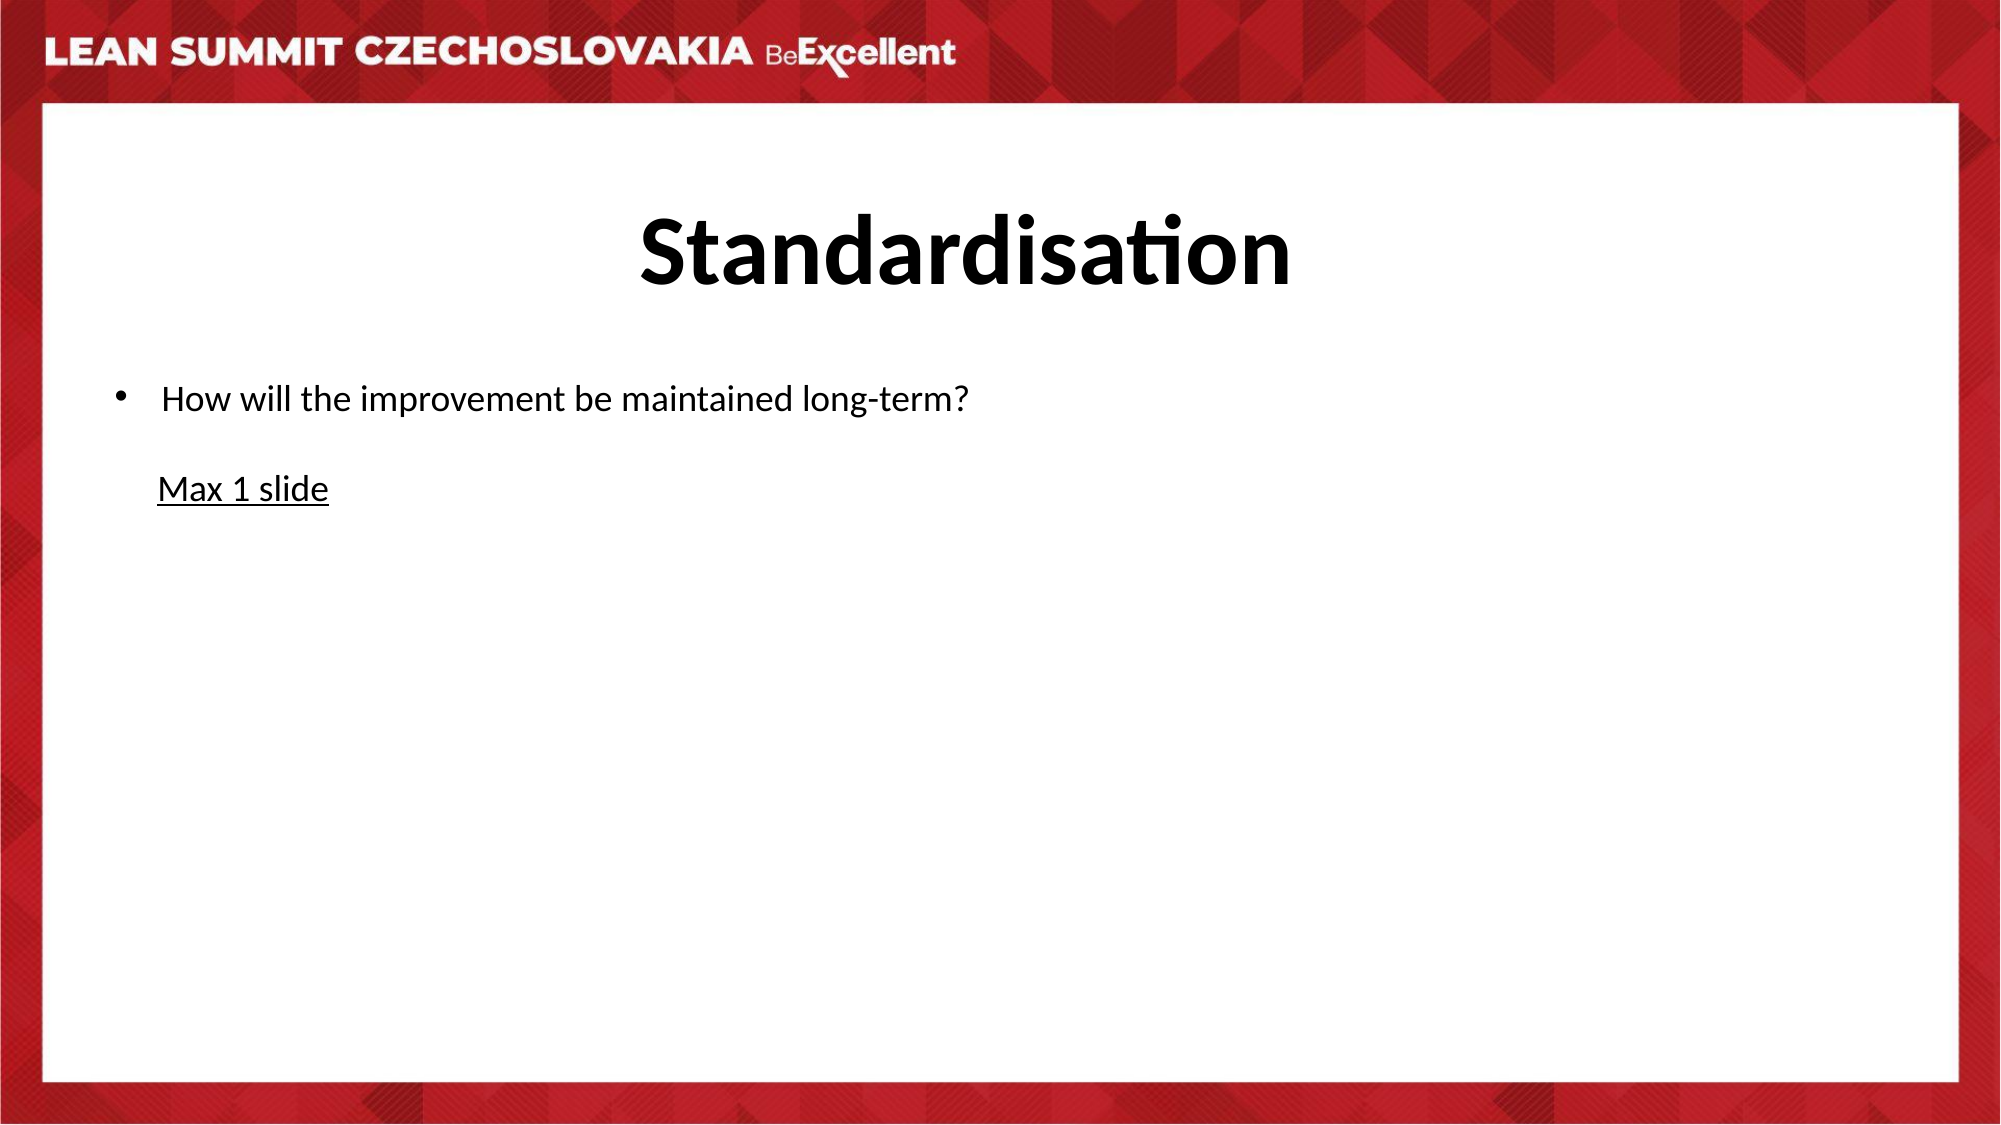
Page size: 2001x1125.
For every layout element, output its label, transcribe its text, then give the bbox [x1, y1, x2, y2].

text_box Standardisation [99, 164, 1882, 315]
picture [0, 0, 2001, 1125]
text_box How will the improvement be maintained long-term? Max 1 slide [99, 365, 1882, 606]
